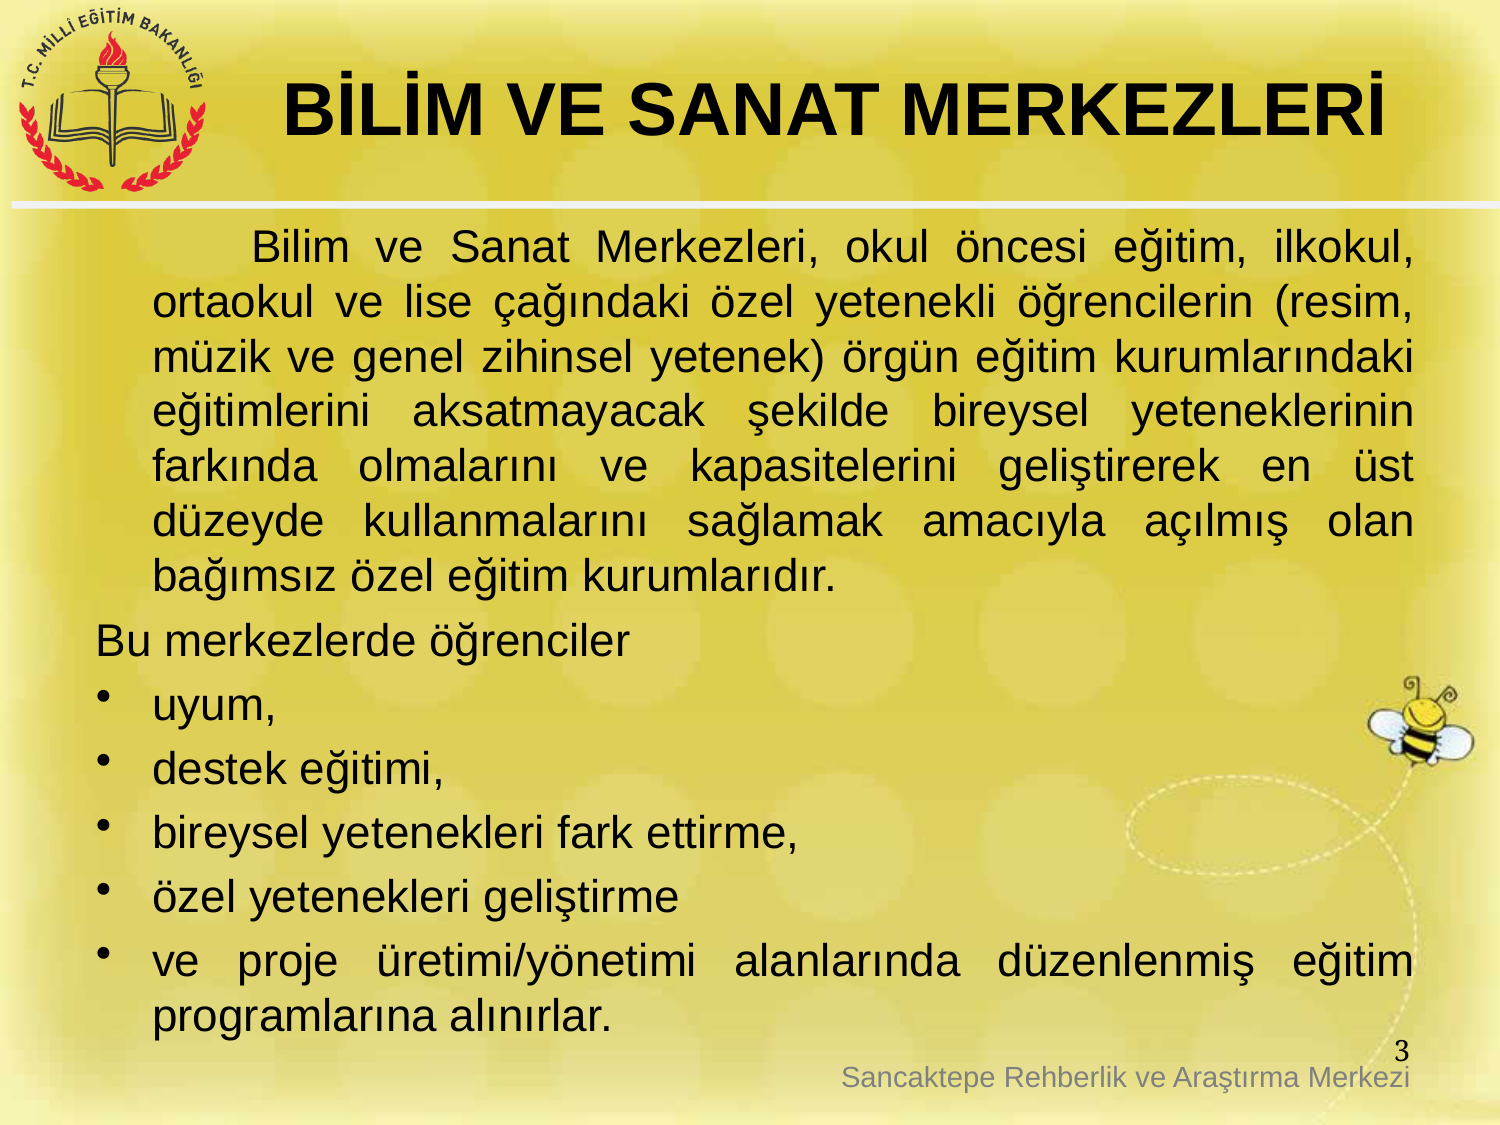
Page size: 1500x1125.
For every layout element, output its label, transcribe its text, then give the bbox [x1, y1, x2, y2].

slide_number 3 [1074, 1024, 1425, 1051]
title BİLİM VE SANAT MERKEZLERİ [217, 33, 1500, 179]
picture [0, 0, 1500, 1125]
text_box [214, 201, 1500, 209]
text_box Sancaktepe Rehberlik ve Araştırma Merkezi [797, 1051, 1455, 1112]
list Bilim ve Sanat Merkezleri, okul öncesi eğitim, ilkokul, ortaokul ve lise çağındaki özel yetenekli öğrencilerin (resim, müzik ve genel zihinsel yetenek) örgün eğitim kurumlarındaki eğitimlerini aksatmayacak şekilde bireysel yeteneklerinin farkında olmalarını ve kapasitelerini geliştirerek en üst düzeyde kullanmalarını sağlamak amacıyla açılmış olan bağımsız özel eğitim kurumlarıdır. Bu merkezlerde öğrenciler uyum, destek eğitimi, bireysel yetenekleri fark ettirme, özel yetenekleri geliştirme ve proje üretimi/yönetimi alanlarında düzenlenmiş eğitim programlarına alınırlar. [80, 208, 1431, 1010]
